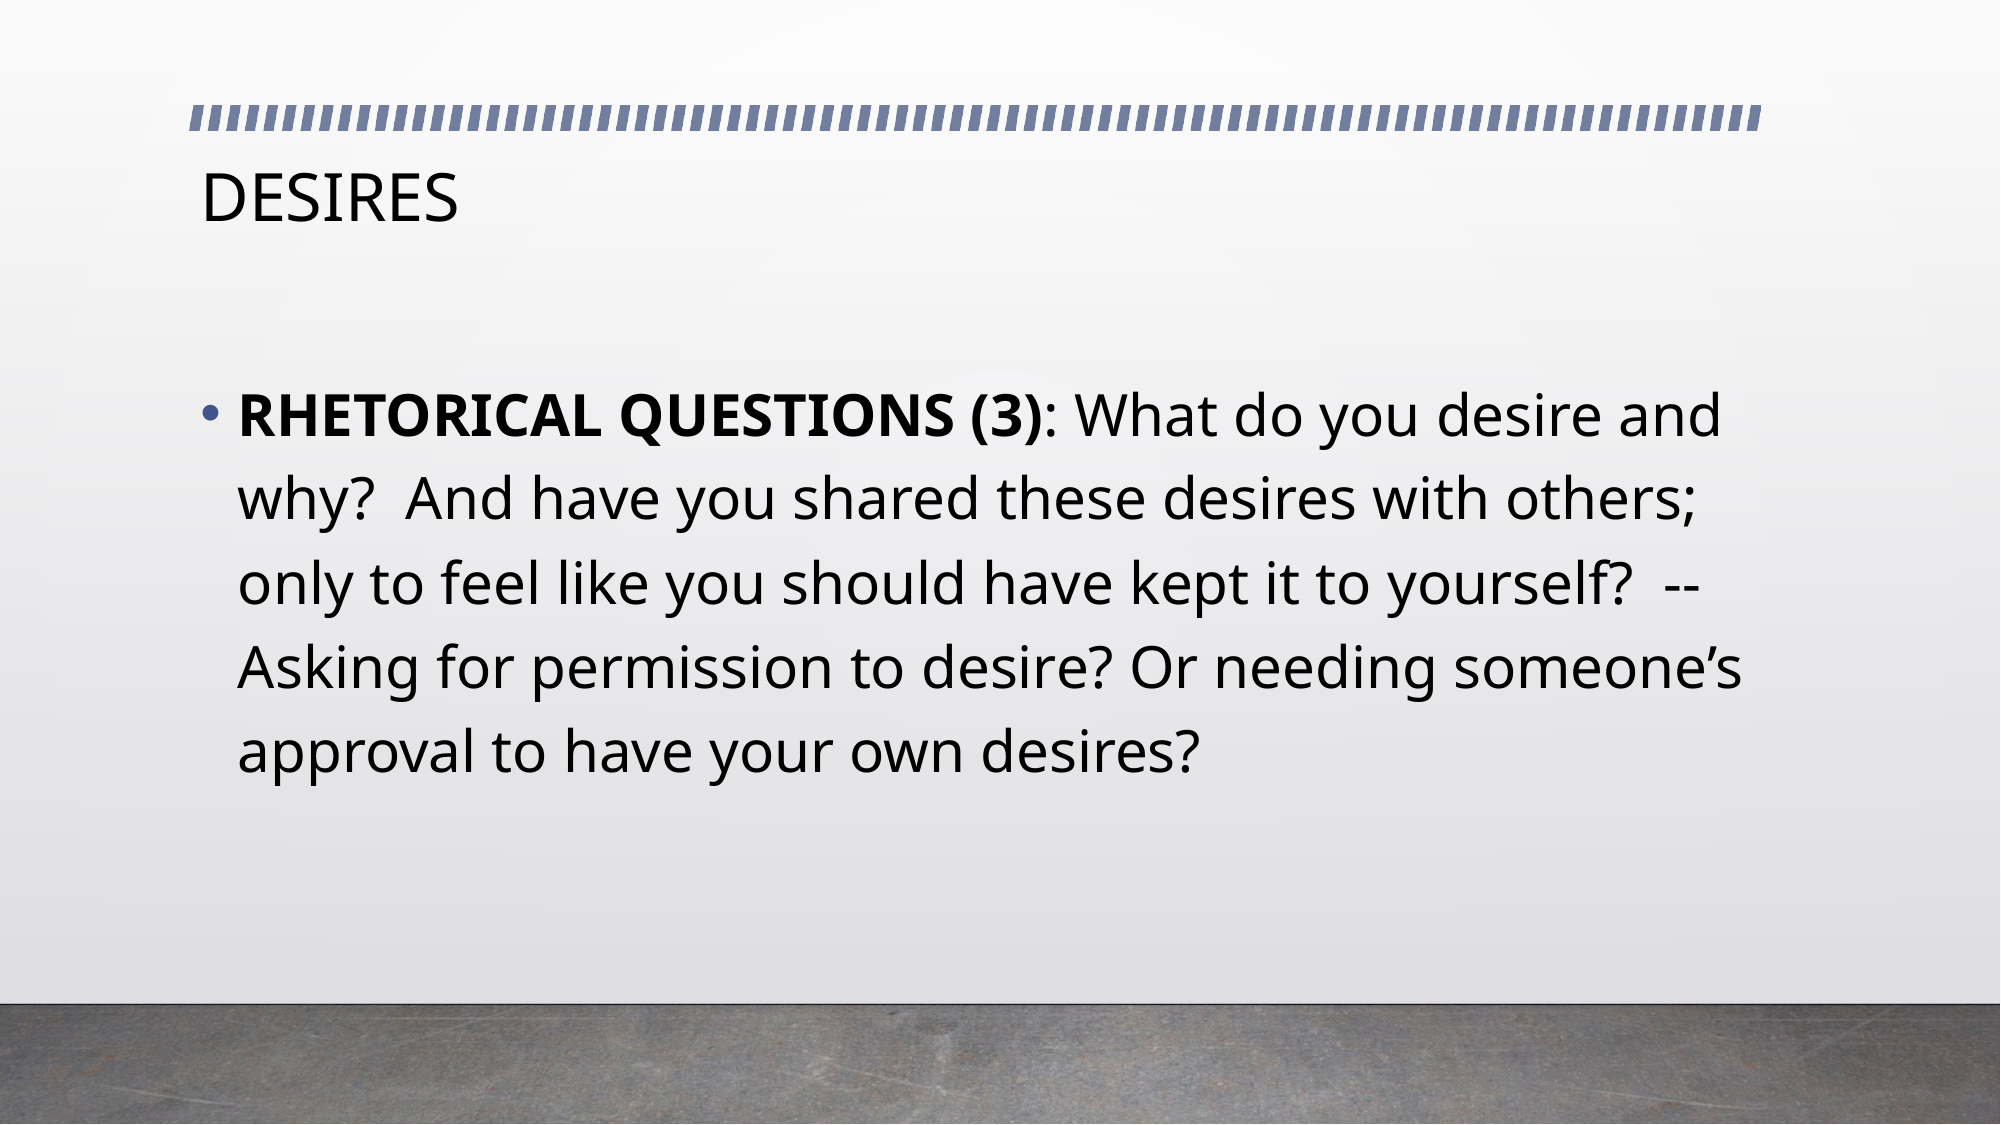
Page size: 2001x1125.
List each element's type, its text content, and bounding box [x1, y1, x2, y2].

list RHETORICAL QUESTIONS (3): What do you desire and why? And have you shared these desires with others; only to feel like you should have kept it to yourself? -- Asking for permission to desire? Or needing someone’s approval to have your own desires? [185, 356, 1761, 897]
title DESIRES [185, 156, 1761, 329]
picture [0, 1004, 2000, 1124]
